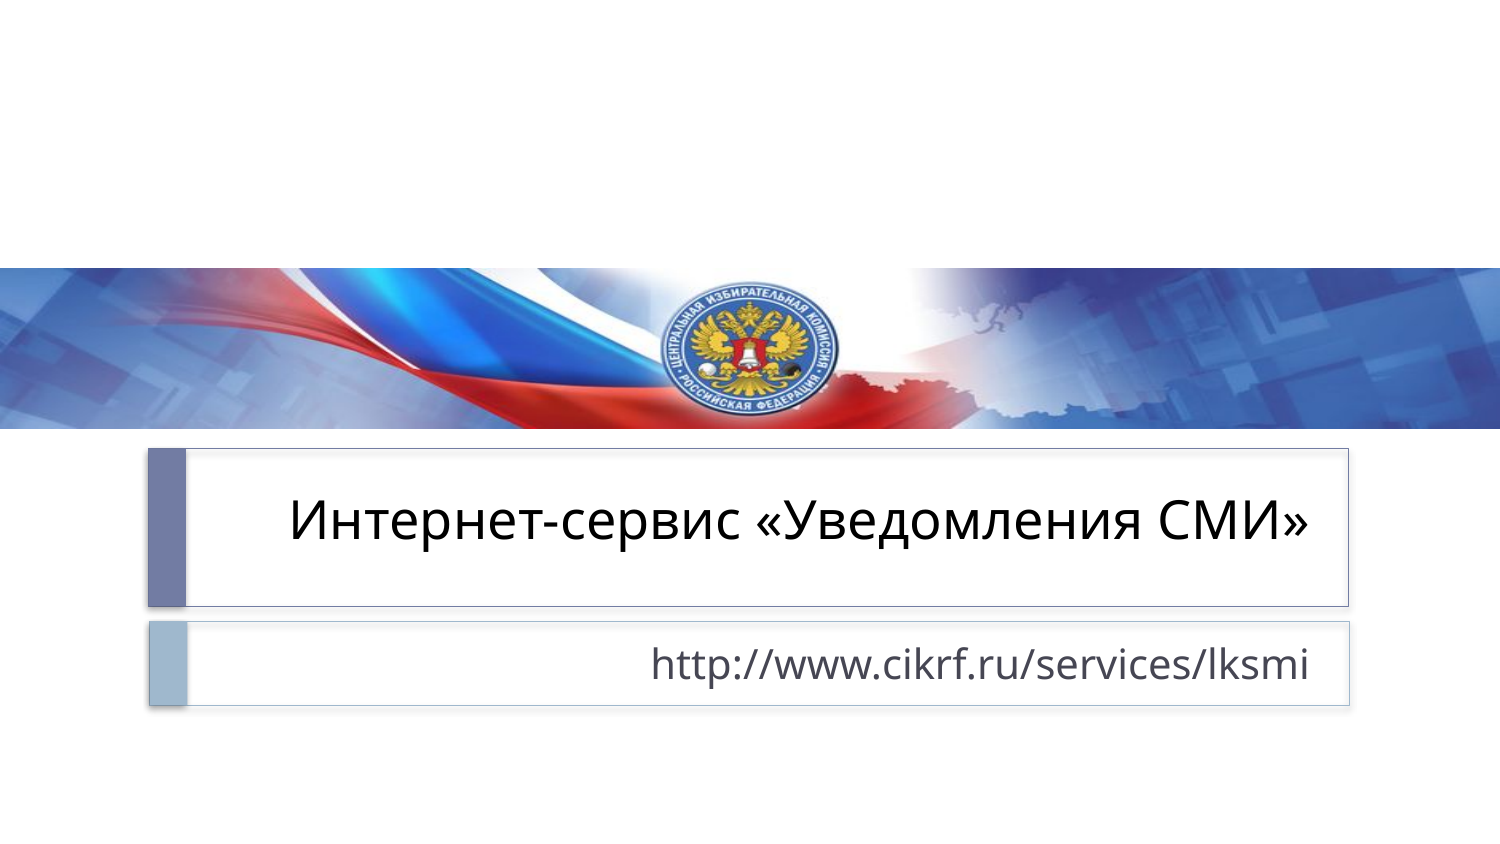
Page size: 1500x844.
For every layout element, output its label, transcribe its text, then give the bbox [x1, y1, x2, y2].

title Интернет-сервис «Уведомления СМИ» [200, 478, 1325, 600]
subtitle http://www.cikrf.ru/services/lksmi [200, 630, 1325, 697]
picture [0, 267, 1500, 429]
